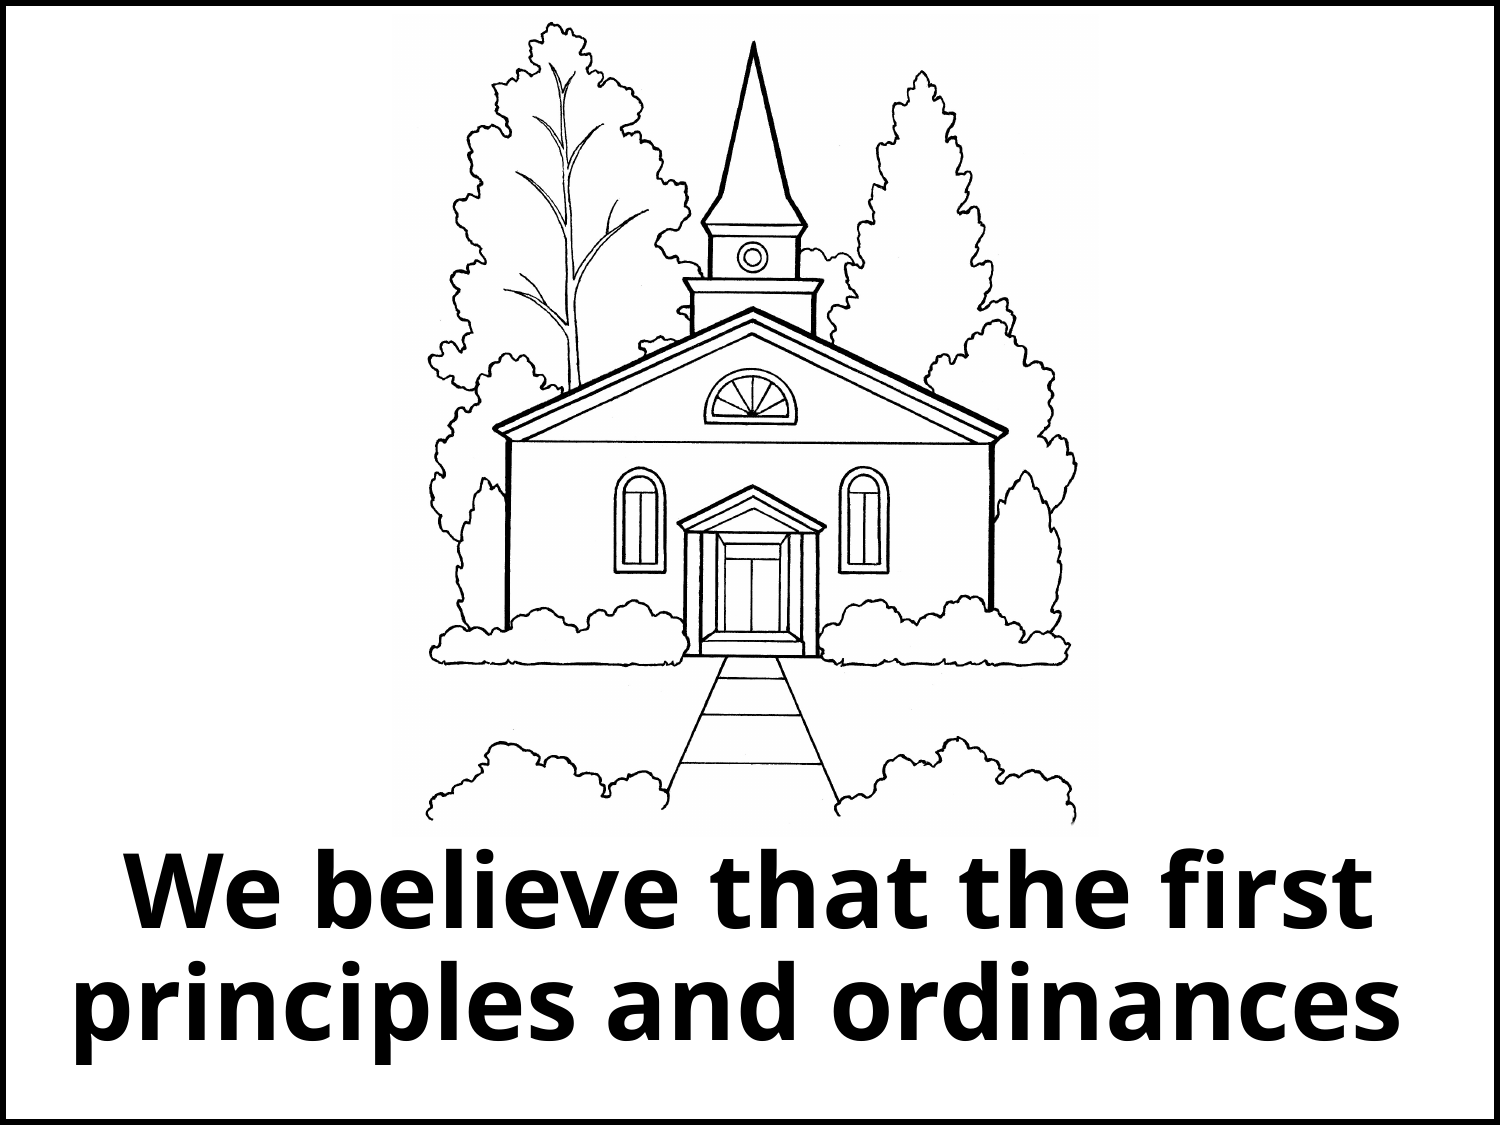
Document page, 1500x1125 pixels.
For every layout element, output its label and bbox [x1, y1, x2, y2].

picture [392, 14, 1099, 837]
text_box [0, 0, 1500, 1125]
